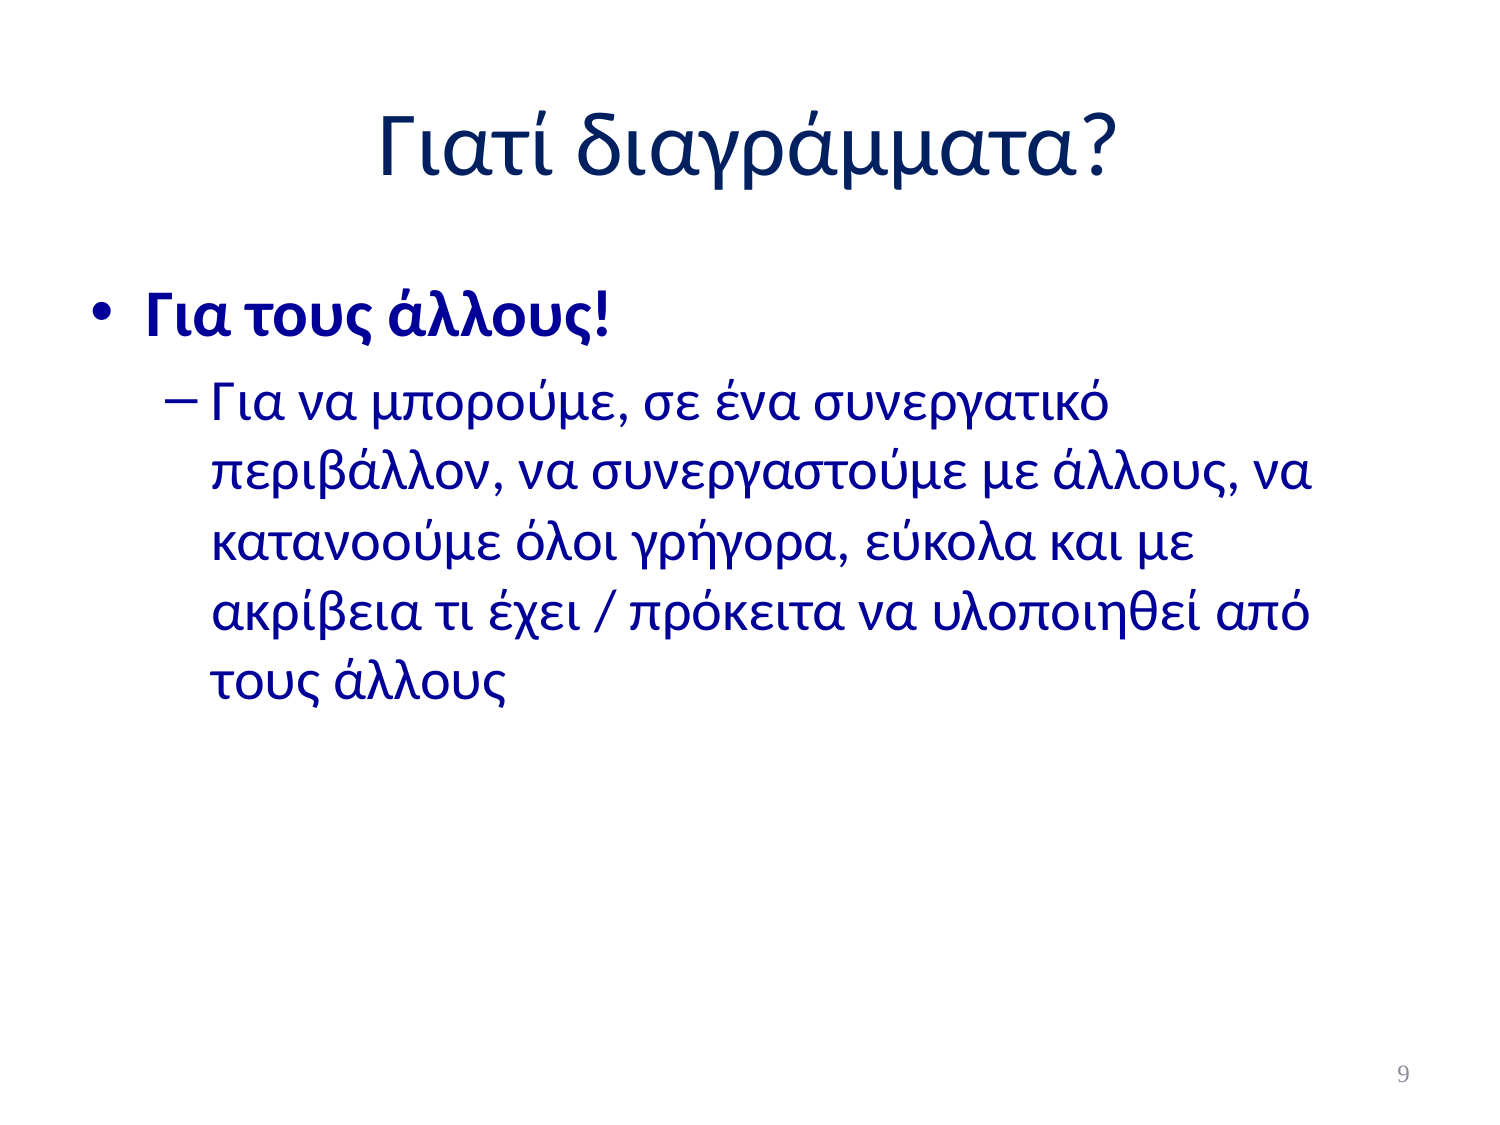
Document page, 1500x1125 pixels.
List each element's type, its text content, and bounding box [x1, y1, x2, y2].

title Γιατί διαγράμματα? [75, 45, 1425, 233]
slide_number 9 [1074, 1042, 1425, 1103]
list Για τους άλλους! Για να μπορούμε, σε ένα συνεργατικό περιβάλλον, να συνεργαστούμε με άλλους, να κατανοούμε όλοι γρήγορα, εύκολα και με ακρίβεια τι έχει / πρόκειτα να υλοποιηθεί από τους άλλους [75, 262, 1425, 1005]
